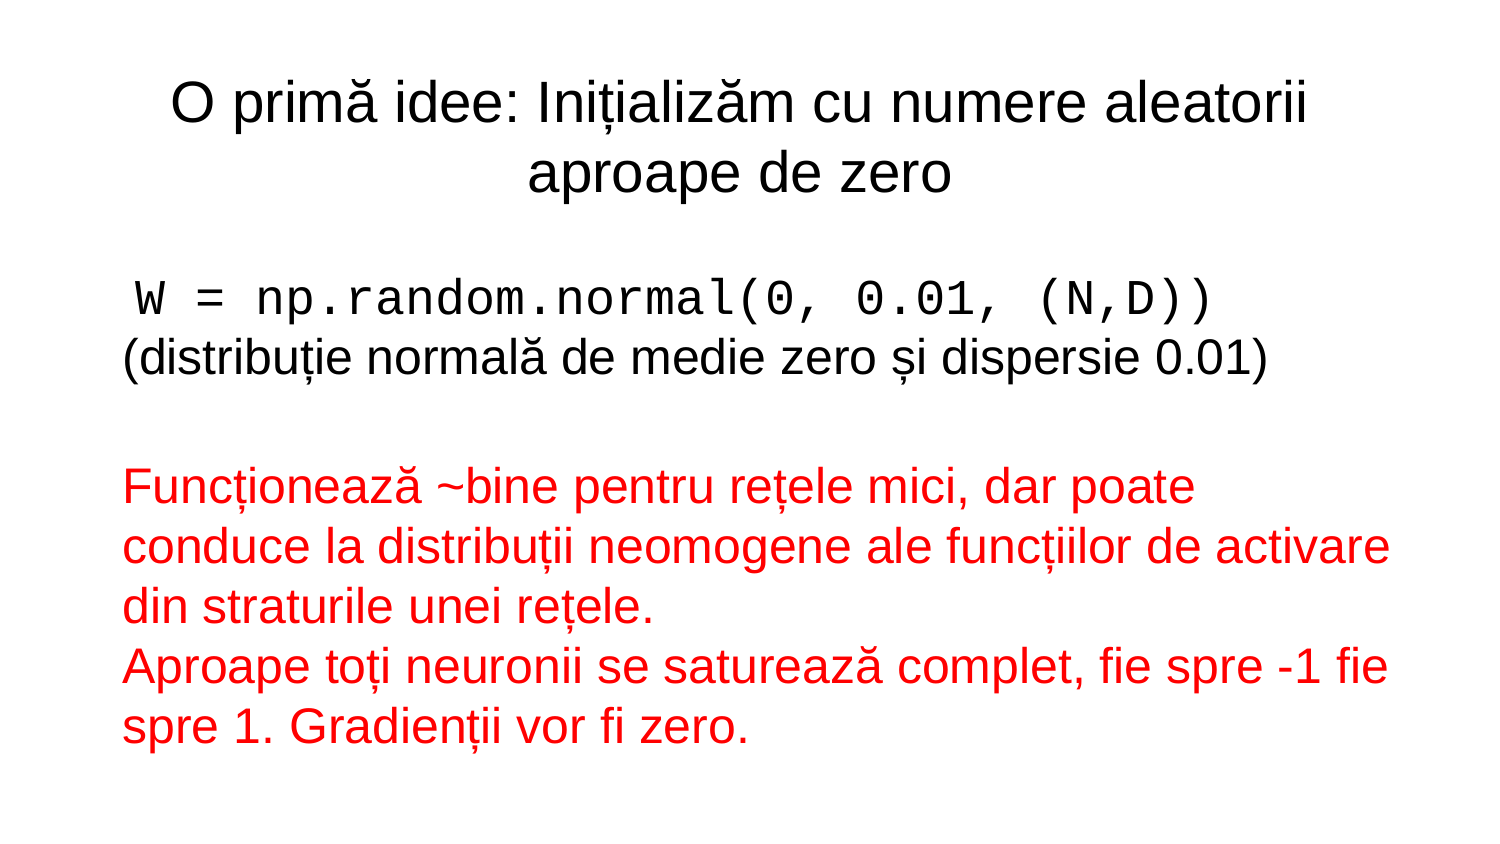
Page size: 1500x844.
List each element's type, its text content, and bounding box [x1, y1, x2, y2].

text_box Funcționează ~bine pentru rețele mici, dar poate conduce la distribuții neomogene ale funcțiilor de activare din straturile unei rețele. Aproape toți neuronii se saturează complet, fie spre -1 fie spre 1. Gradienții vor fi zero. [107, 438, 1414, 771]
text_box O primă idee: Inițializăm cu numere aleatorii aproape de zero W = np.random.normal(0, 0.01, (N,D)) (distribuție normală de medie zero și dispersie 0.01) [107, 49, 1361, 438]
